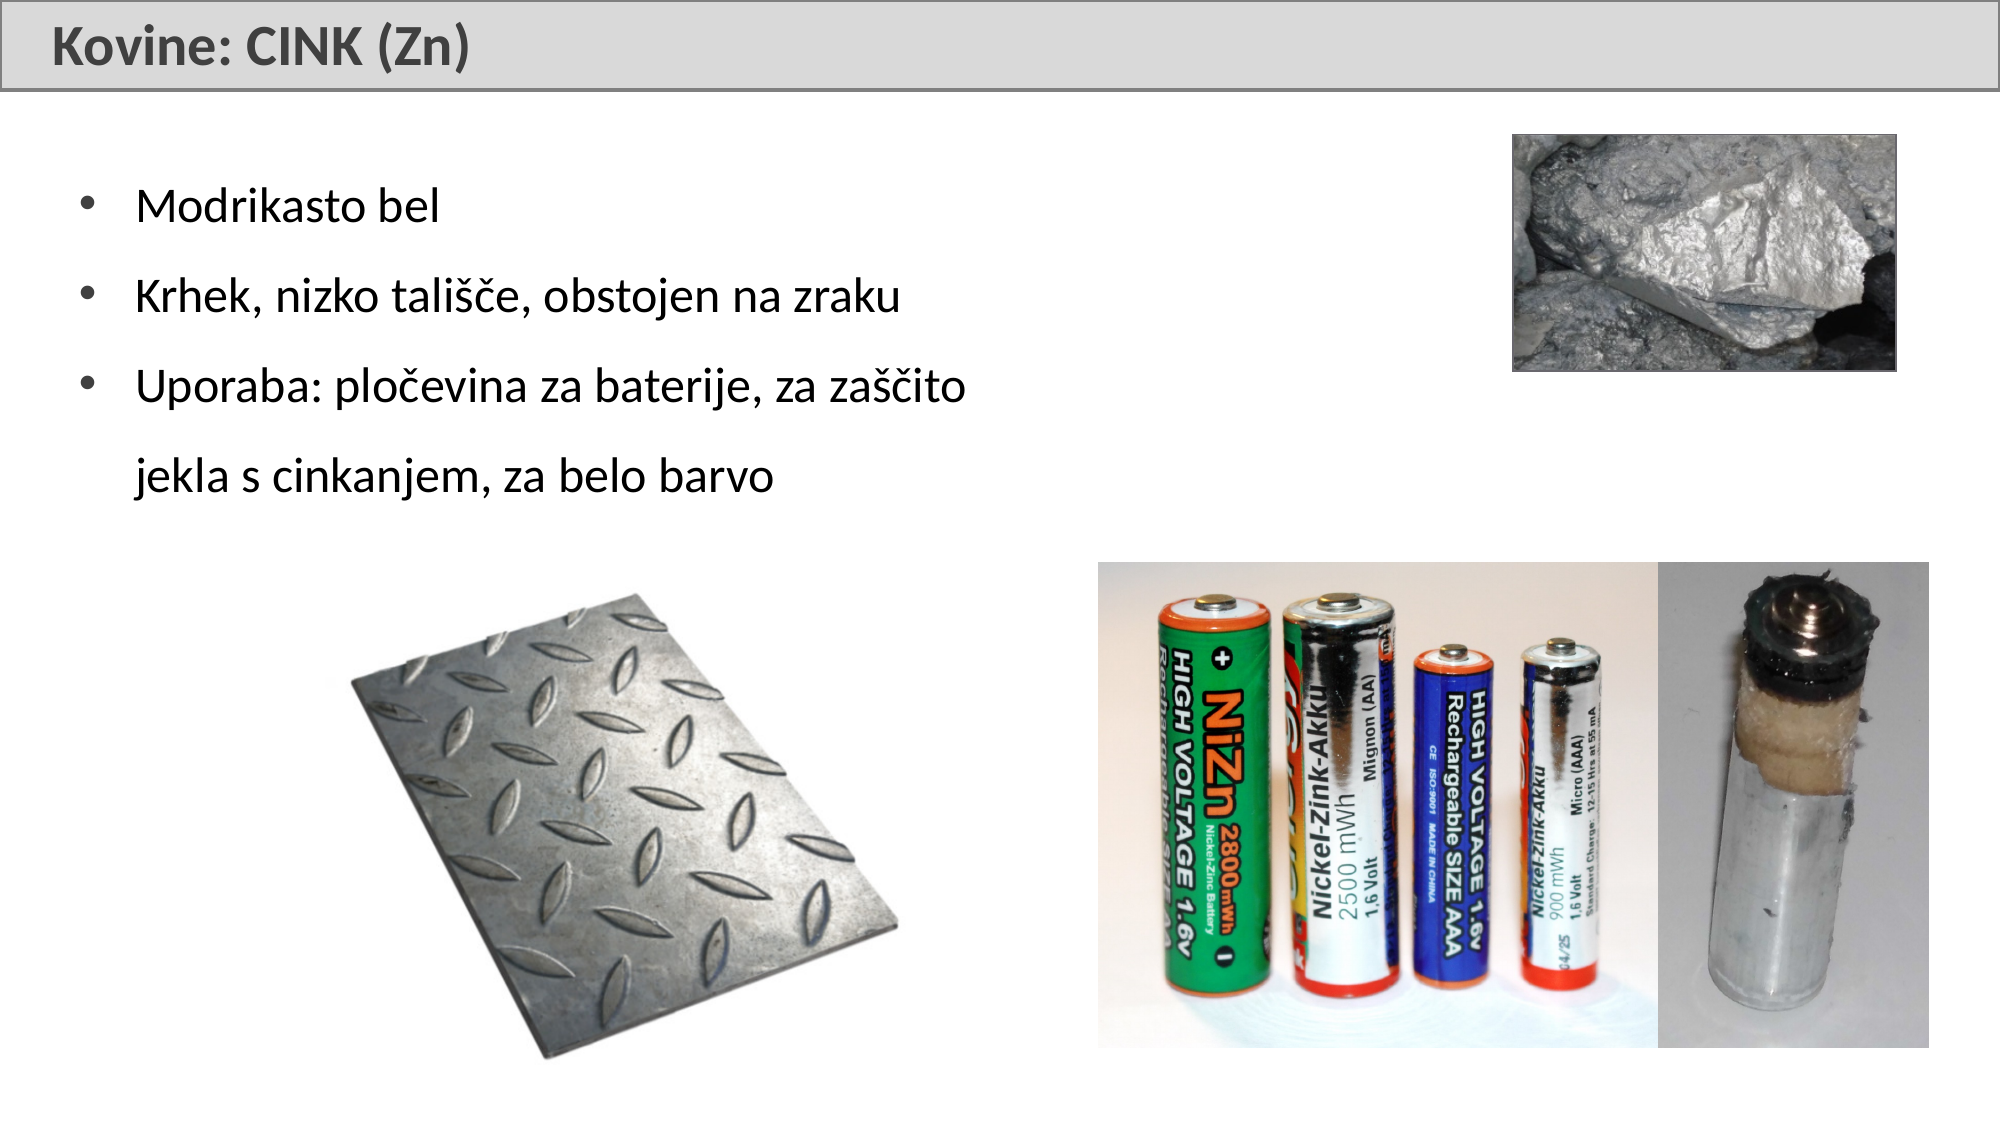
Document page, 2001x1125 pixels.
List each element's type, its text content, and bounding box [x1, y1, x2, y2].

picture [1098, 562, 1929, 1048]
picture [1513, 135, 1896, 371]
picture [320, 562, 939, 1077]
title Kovine: CINK (Zn) [37, 0, 1838, 90]
text_box [0, 0, 2000, 92]
text_box Modrikasto bel Krhek, nizko tališče, obstojen na zraku Uporaba: pločevina za baterije, za zaščito jekla s cinkanjem, za belo barvo [64, 135, 1064, 601]
